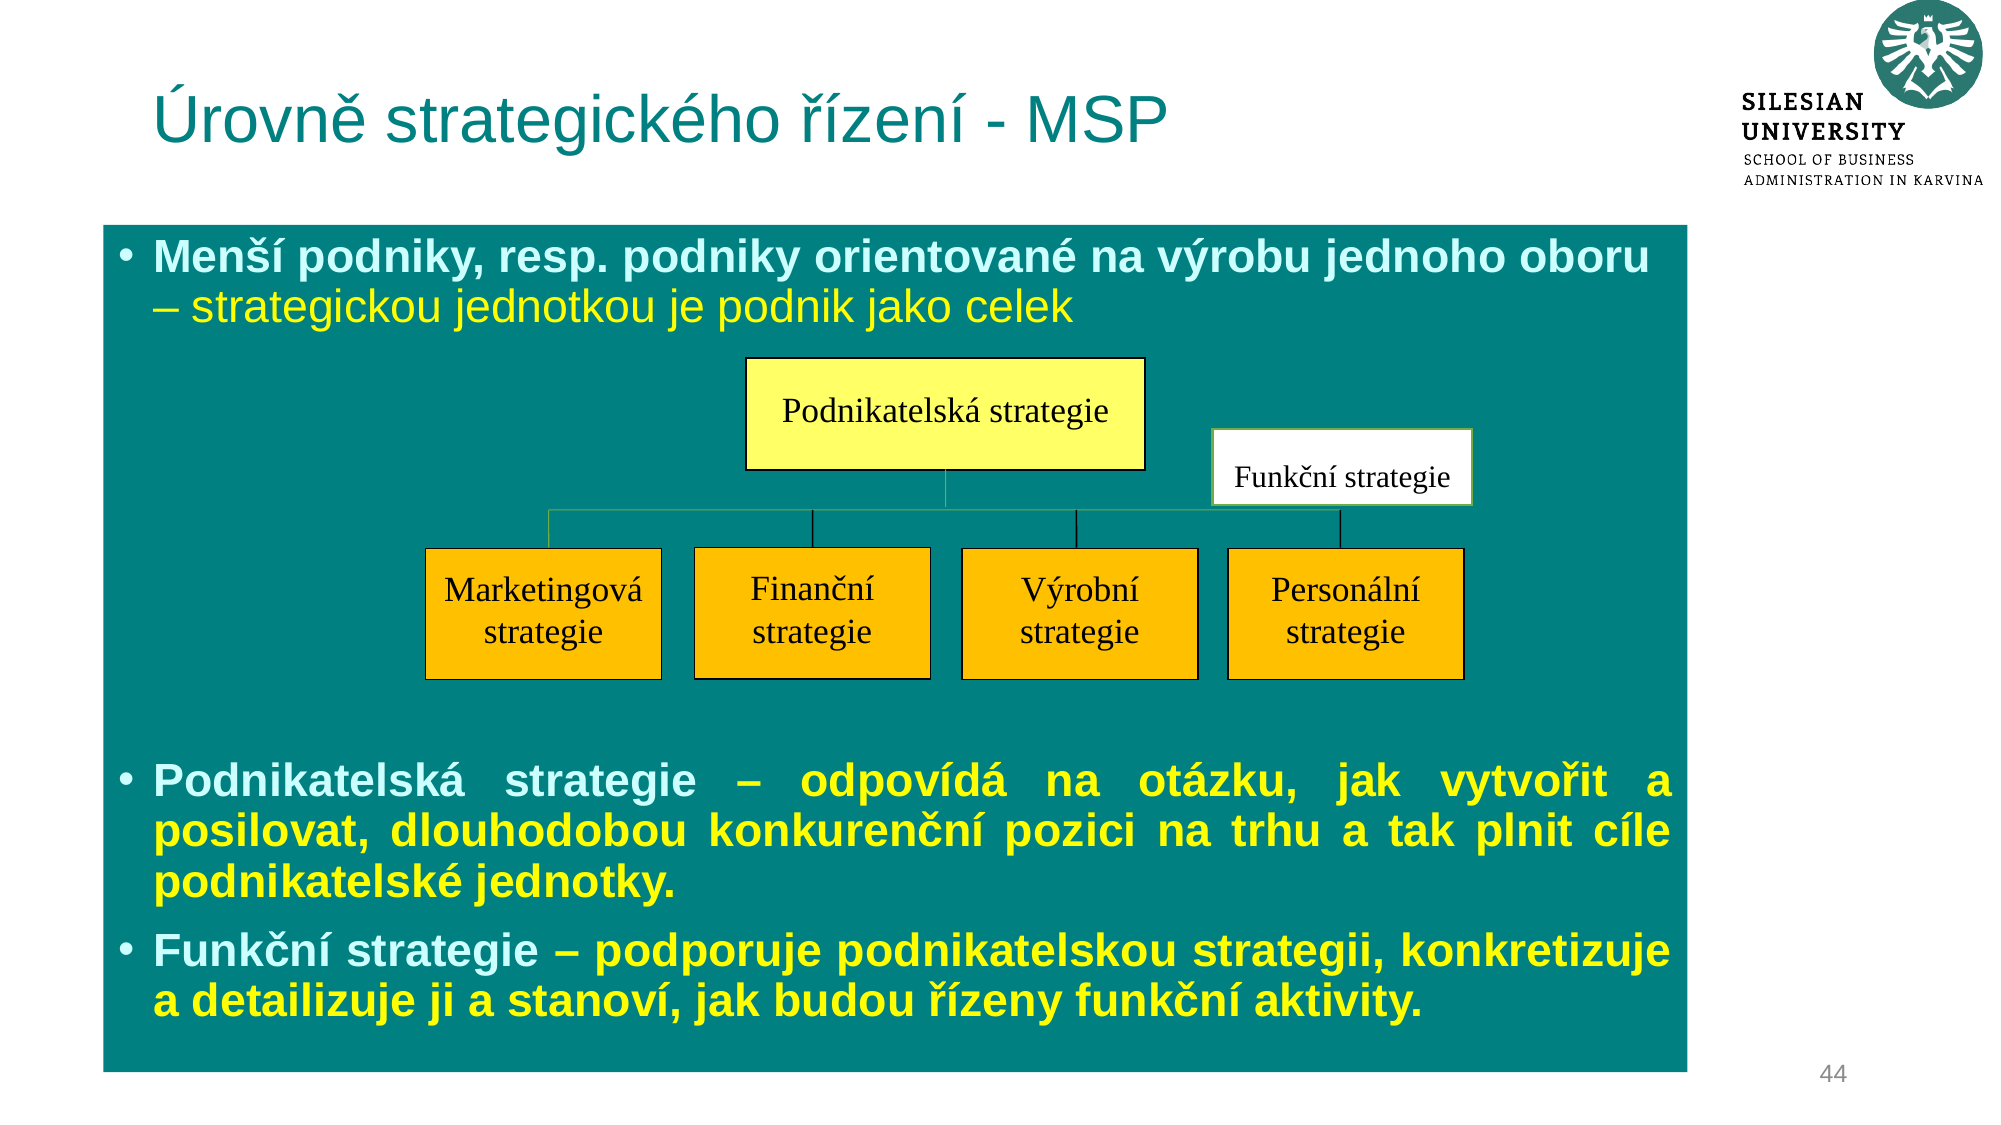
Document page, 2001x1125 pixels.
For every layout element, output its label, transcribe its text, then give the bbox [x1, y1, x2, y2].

slide_number 44 [1412, 1042, 1863, 1103]
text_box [425, 357, 1473, 680]
list Menší podniky, resp. podniky orientované na výrobu jednoho oboru – strategickou jednotkou je podnik jako celek Podnikatelská strategie – odpovídá na otázku, jak vytvořit a posilovat, dlouhodobou konkurenční pozici na trhu a tak plnit cíle podnikatelské jednotky. Funkční strategie – podporuje podnikatelskou strategii, konkretizuje a detailizuje ji a stanoví, jak budou řízeny funkční aktivity. [103, 224, 1688, 1073]
picture [1742, 0, 1983, 185]
title Úrovně strategického řízení - MSP [137, 59, 1413, 182]
